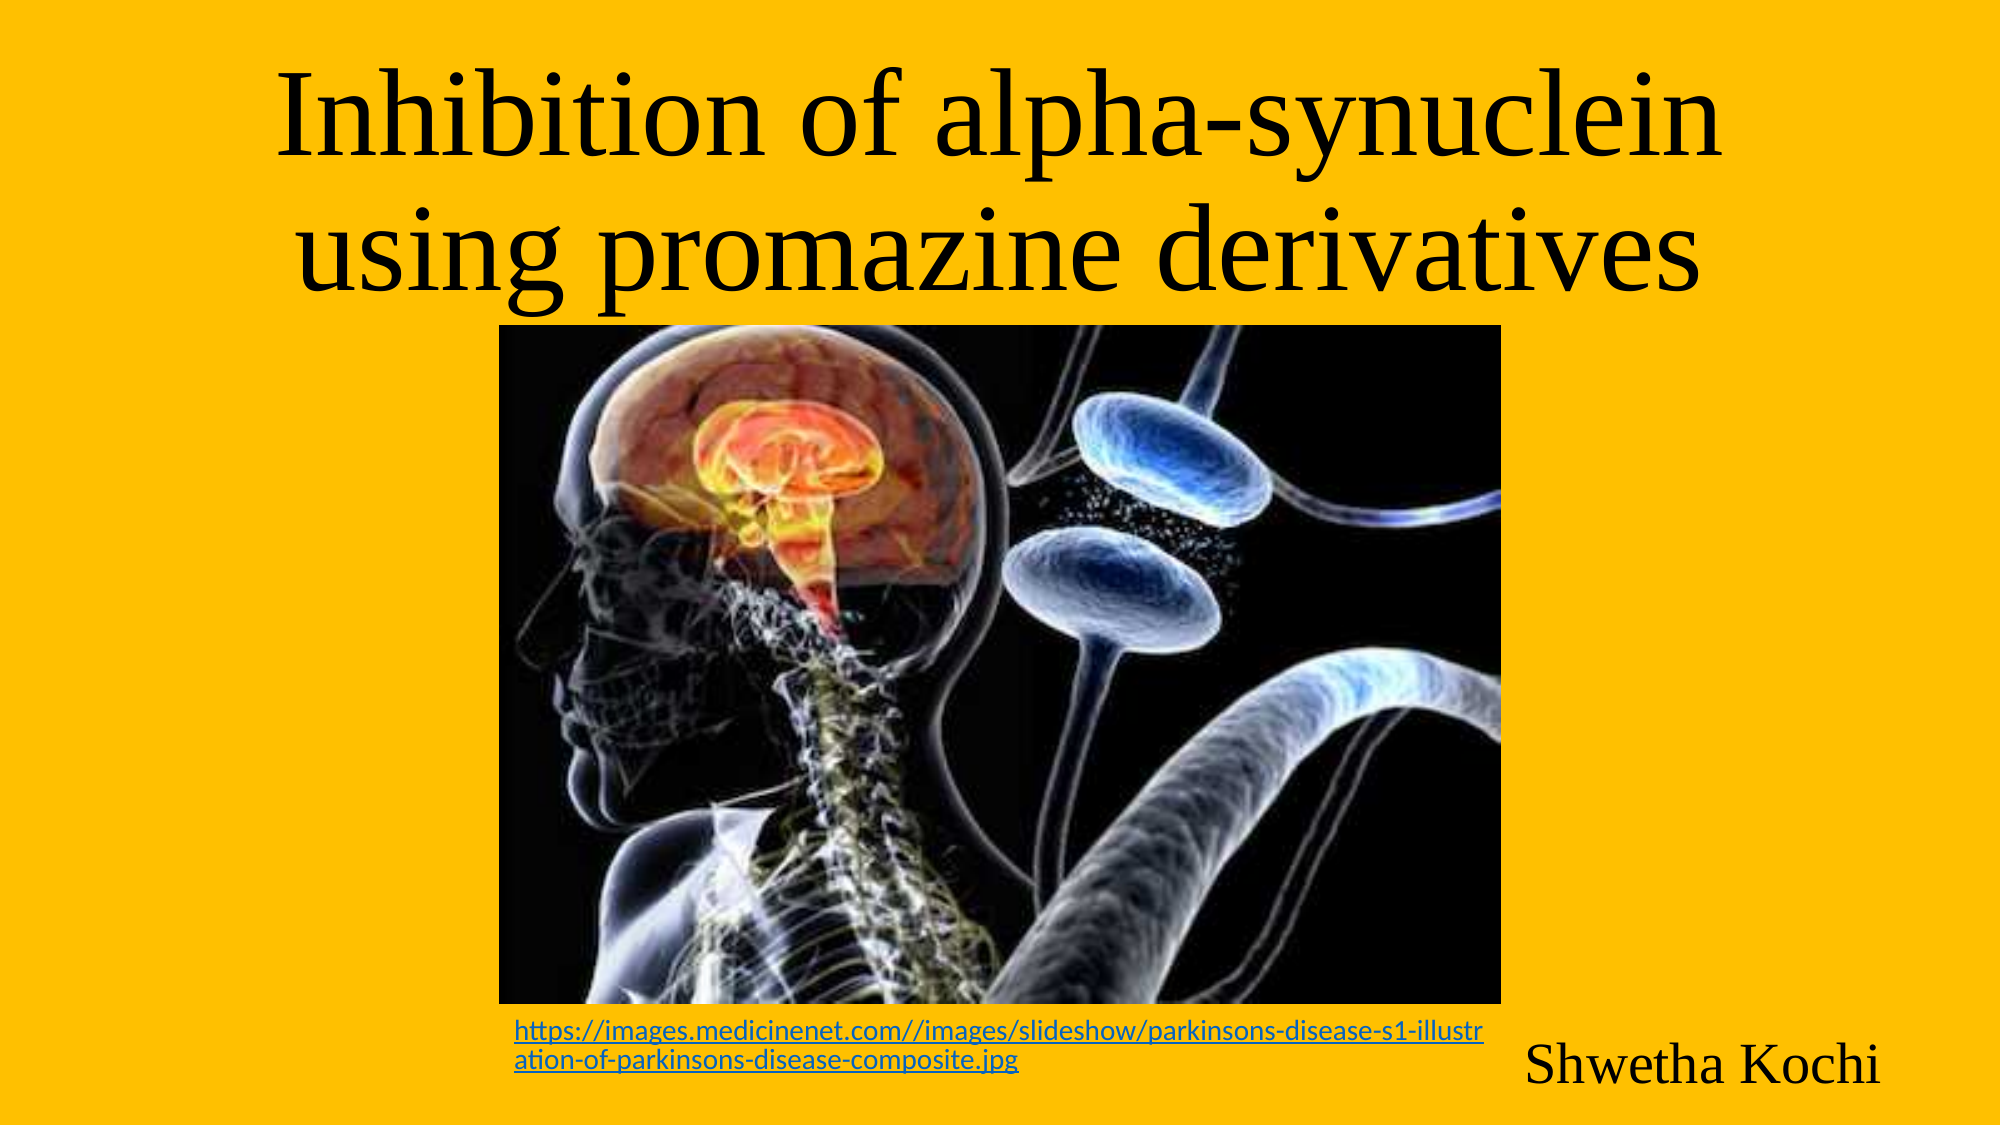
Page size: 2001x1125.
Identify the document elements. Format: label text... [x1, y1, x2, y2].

text_box https://images.medicinenet.com//images/slideshow/parkinsons-disease-s1-illustration-of-parkinsons-disease-composite.jpg [499, 1004, 1501, 1089]
title Inhibition of alpha-synuclein using promazine derivatives [249, 12, 1750, 326]
picture [499, 325, 1501, 1004]
subtitle Shwetha Kochi [1406, 1025, 2000, 1113]
